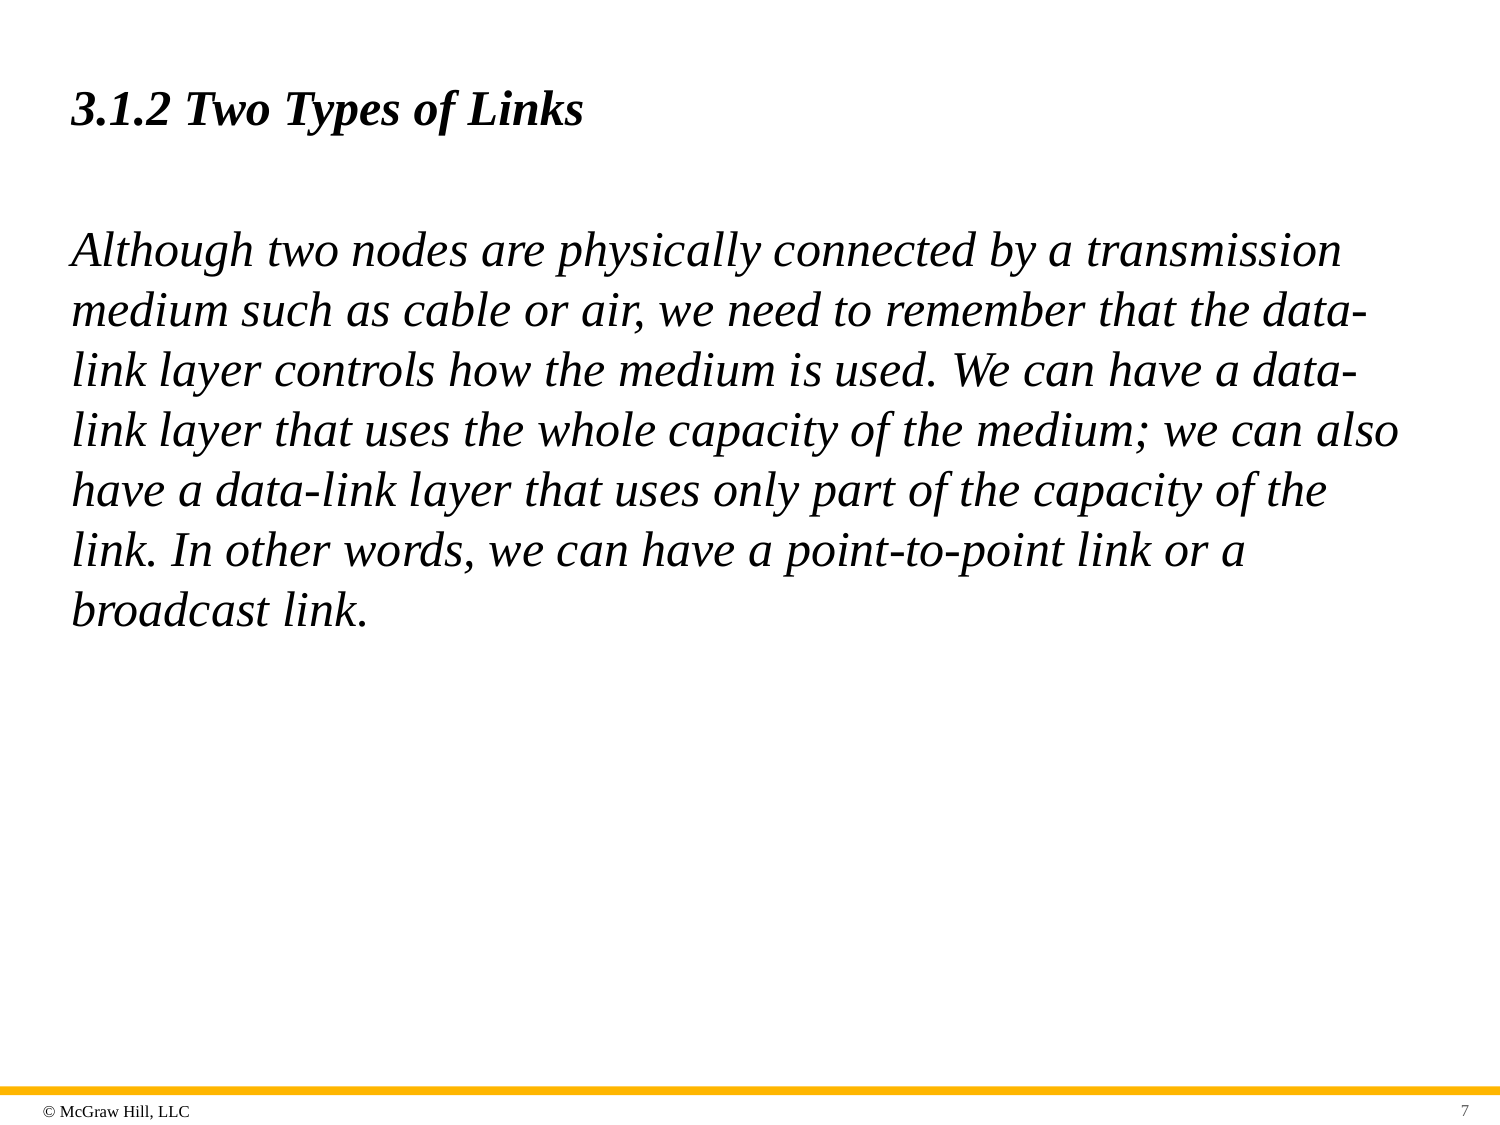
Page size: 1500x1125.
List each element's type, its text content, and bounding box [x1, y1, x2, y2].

title 3.1.2 Two Types of Links [56, 50, 1444, 162]
list Although two nodes are physically connected by a transmission medium such as cable or air, we need to remember that the data-link layer controls how the medium is used. We can have a data-link layer that uses the whole capacity of the medium; we can also have a data-link layer that uses only part of the capacity of the link. In other words, we can have a point-to-point link or a broadcast link. [56, 209, 1444, 1043]
slide_number 7 [1418, 1096, 1477, 1123]
